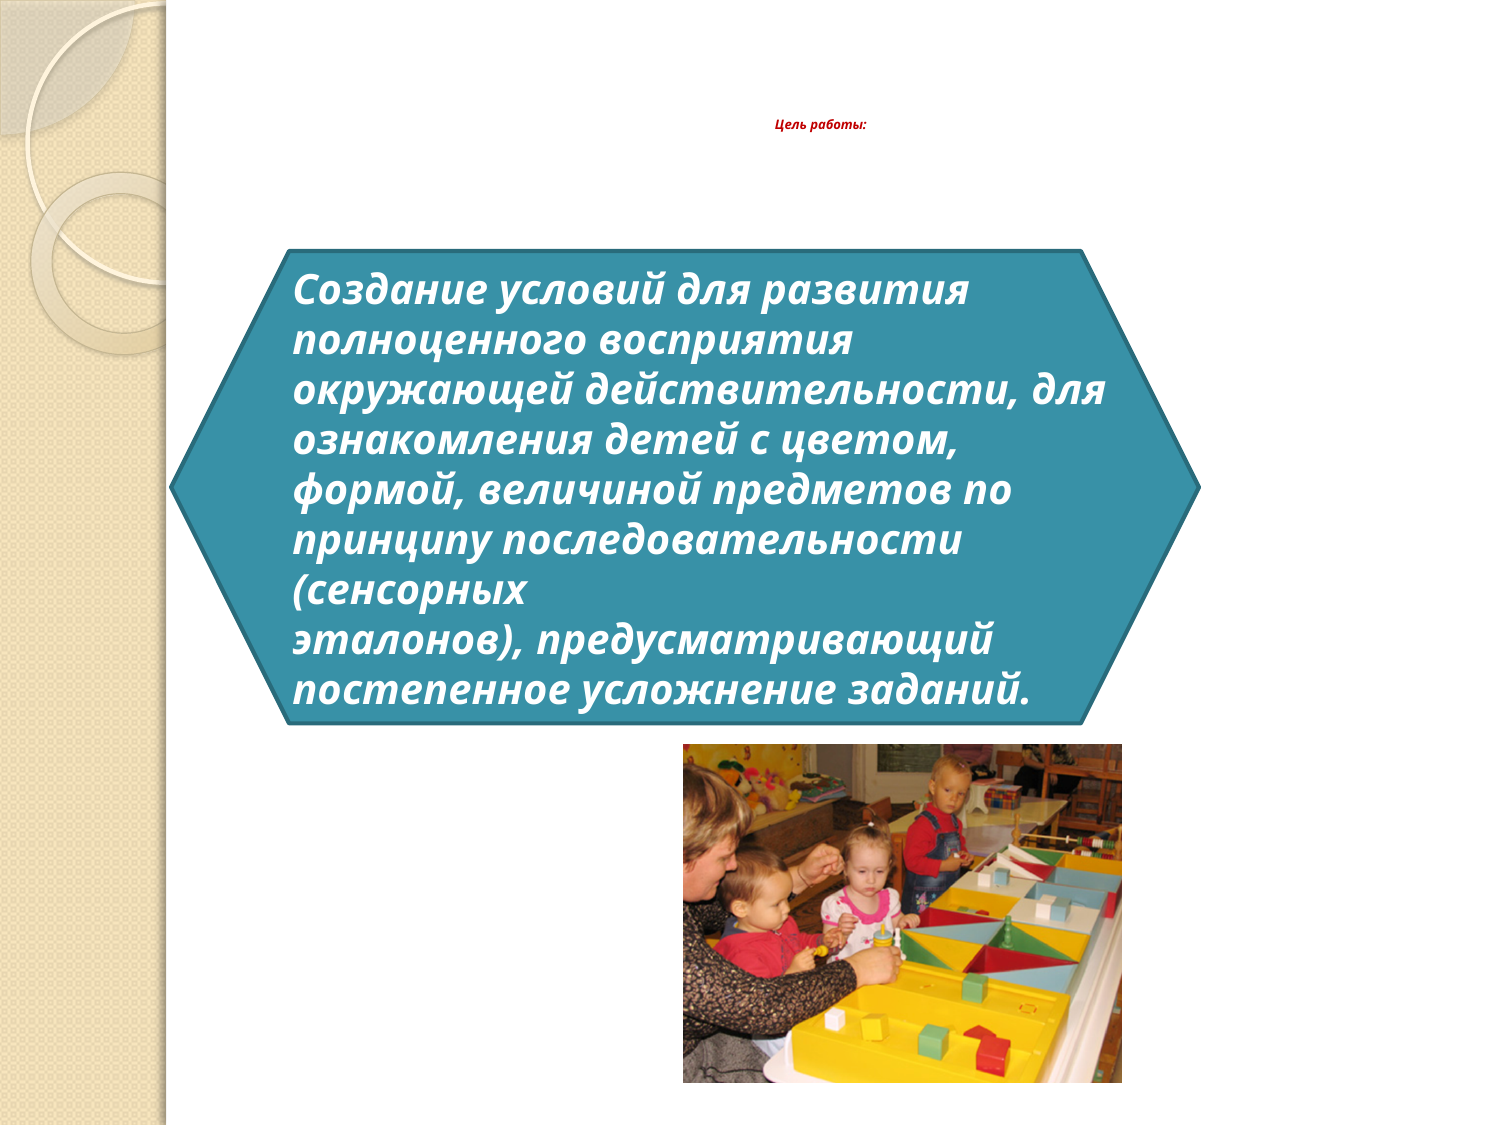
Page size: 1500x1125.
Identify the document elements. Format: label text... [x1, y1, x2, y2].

text_box [169, 270, 277, 704]
text_box [285, 721, 1085, 726]
picture [682, 744, 1123, 1083]
title Цель работы: [183, 31, 1459, 219]
text_box [284, 248, 1086, 255]
text_box Создание условий для развития полноценного восприятия окружающей действительности, для ознакомления детей с цветом, формой, величиной предметов по принципу последовательности (сенсорных эталонов), предусматривающий постепенное усложнение заданий. [277, 255, 1159, 721]
text_box [1159, 402, 1201, 572]
